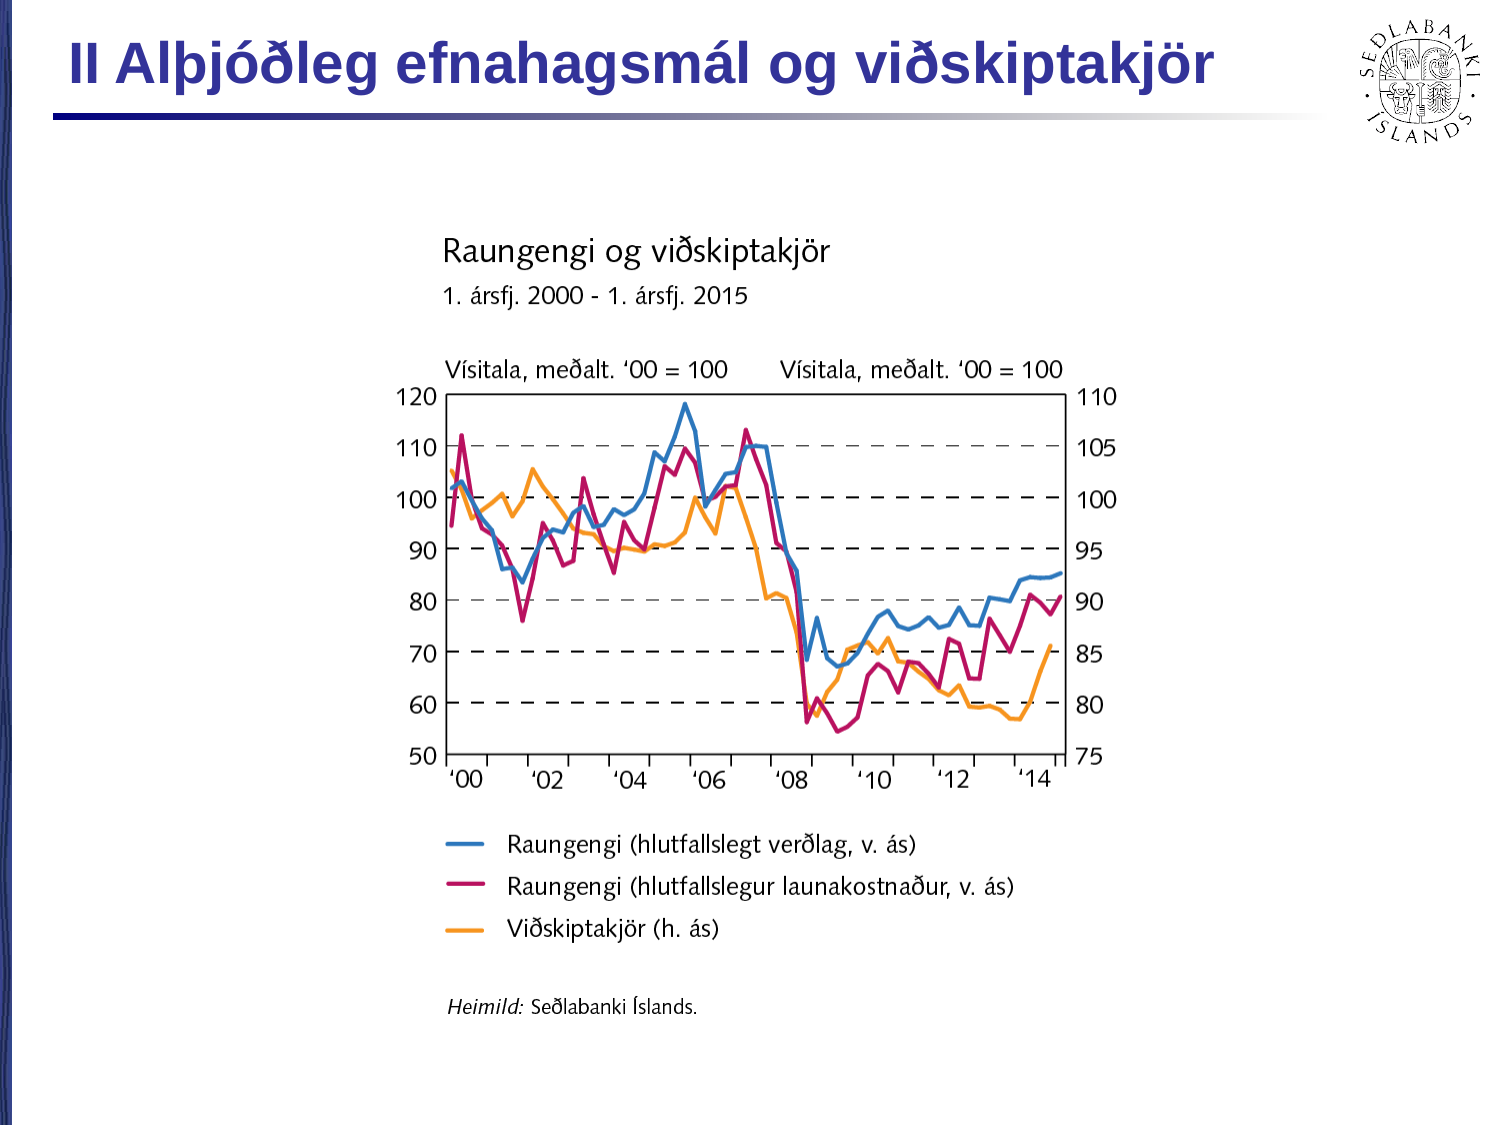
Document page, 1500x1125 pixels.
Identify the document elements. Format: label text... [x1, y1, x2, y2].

picture [0, 0, 12, 1125]
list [394, 188, 1118, 1019]
title II Alþjóðleg efnahagsmál og viðskiptakjör [52, 10, 1330, 111]
picture [1357, 18, 1482, 149]
